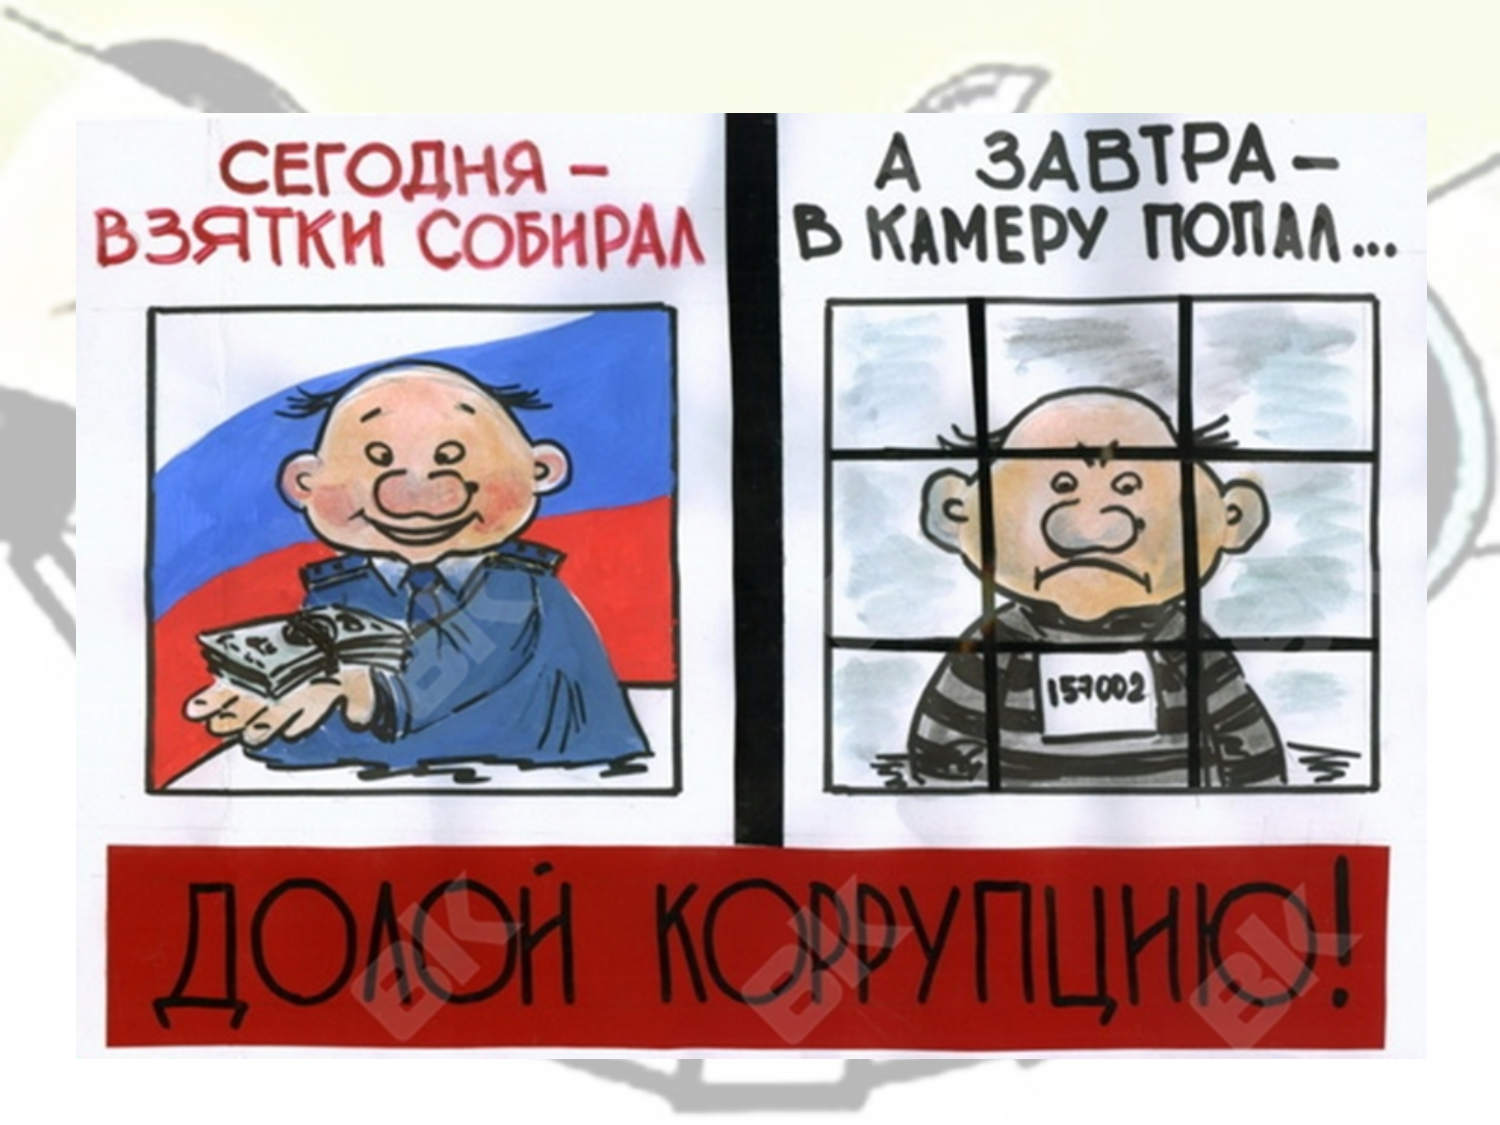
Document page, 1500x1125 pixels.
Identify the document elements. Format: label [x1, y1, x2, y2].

picture [76, 113, 1427, 1059]
